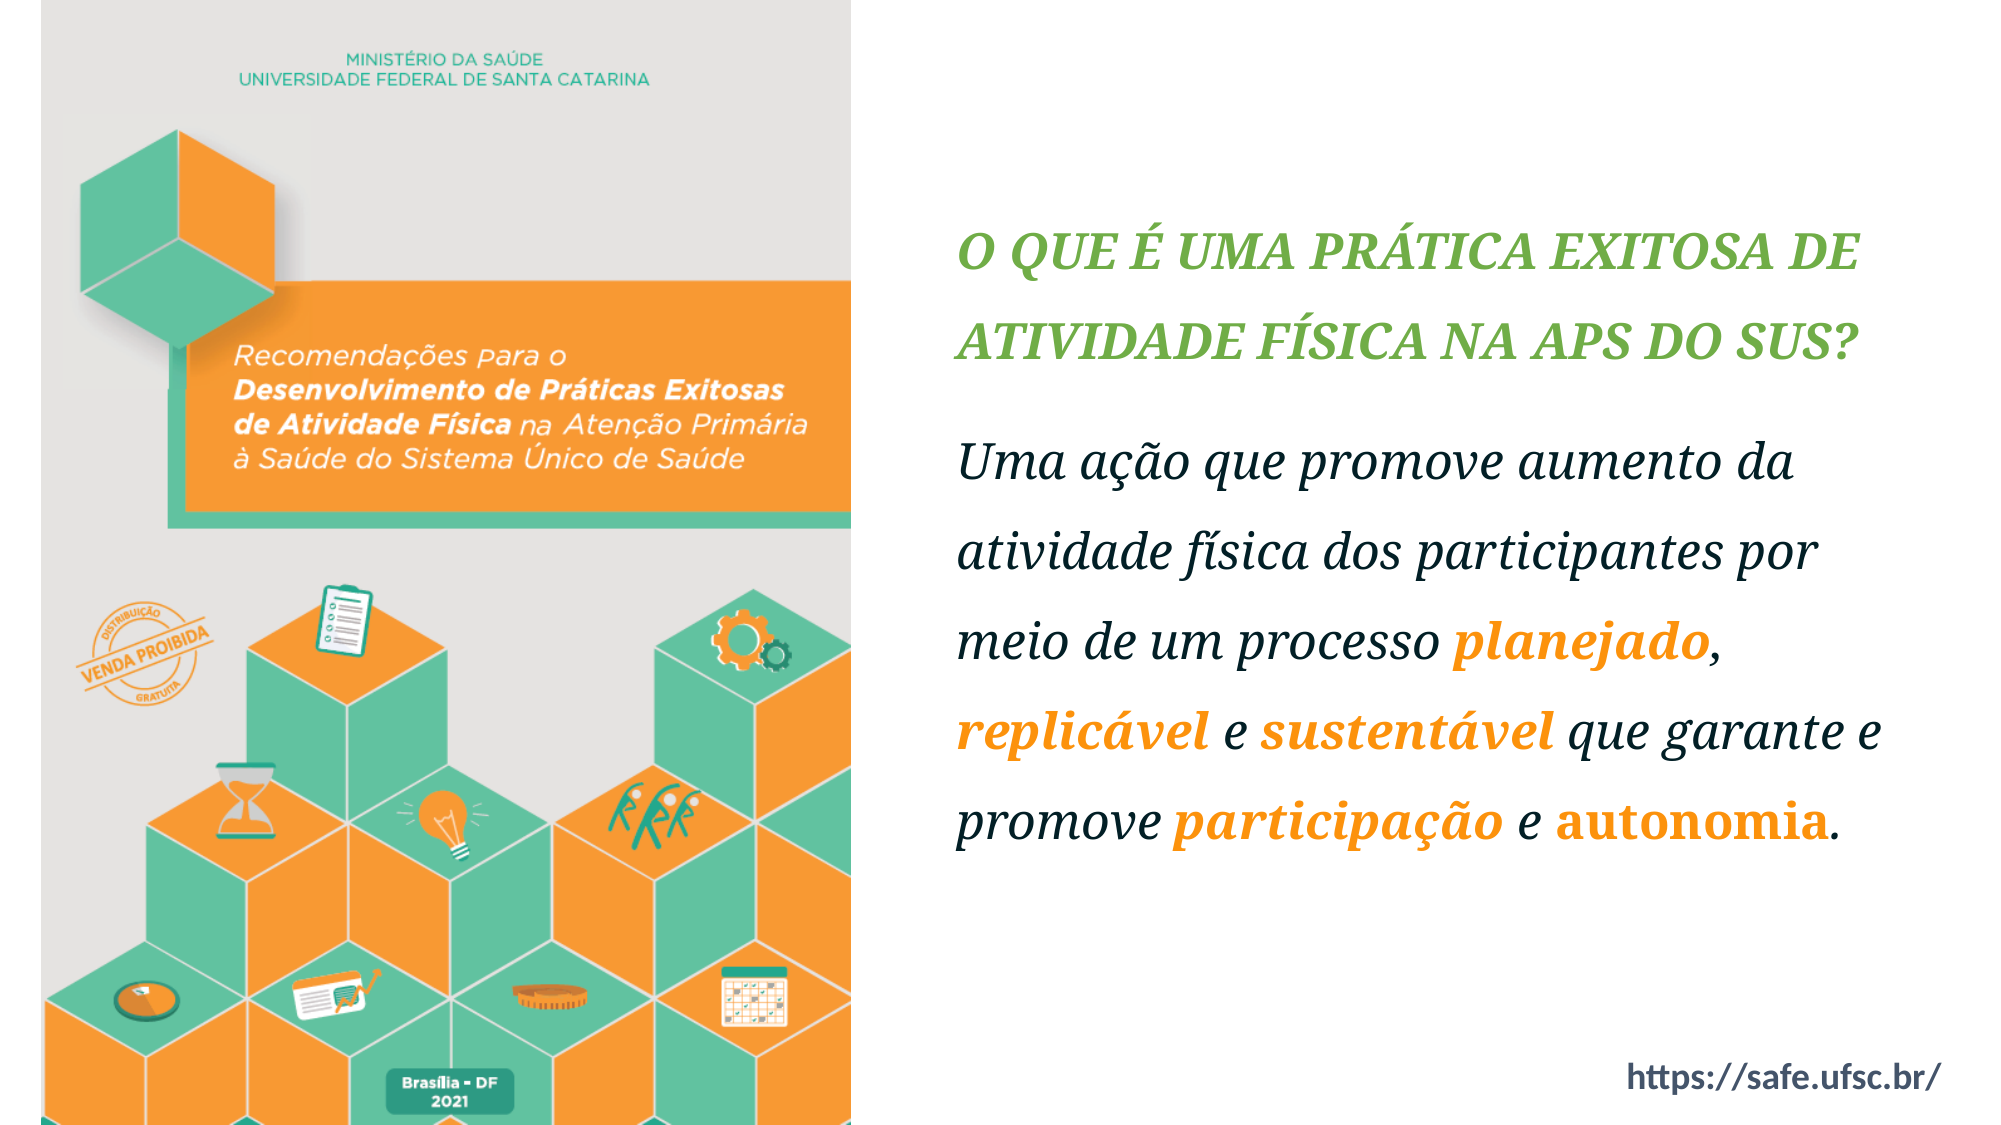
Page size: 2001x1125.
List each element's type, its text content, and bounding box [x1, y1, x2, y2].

picture [41, 0, 851, 1125]
text_box O QUE É UMA PRÁTICA EXITOSA DE ATIVIDADE FÍSICA NA APS DO SUS? Uma ação que promove aumento da atividade física dos participantes por meio de um processo planejado, replicável e sustentável que garante e promove participação e autonomia. [941, 181, 1930, 857]
text_box https://safe.ufsc.br/ [1611, 1044, 1983, 1105]
